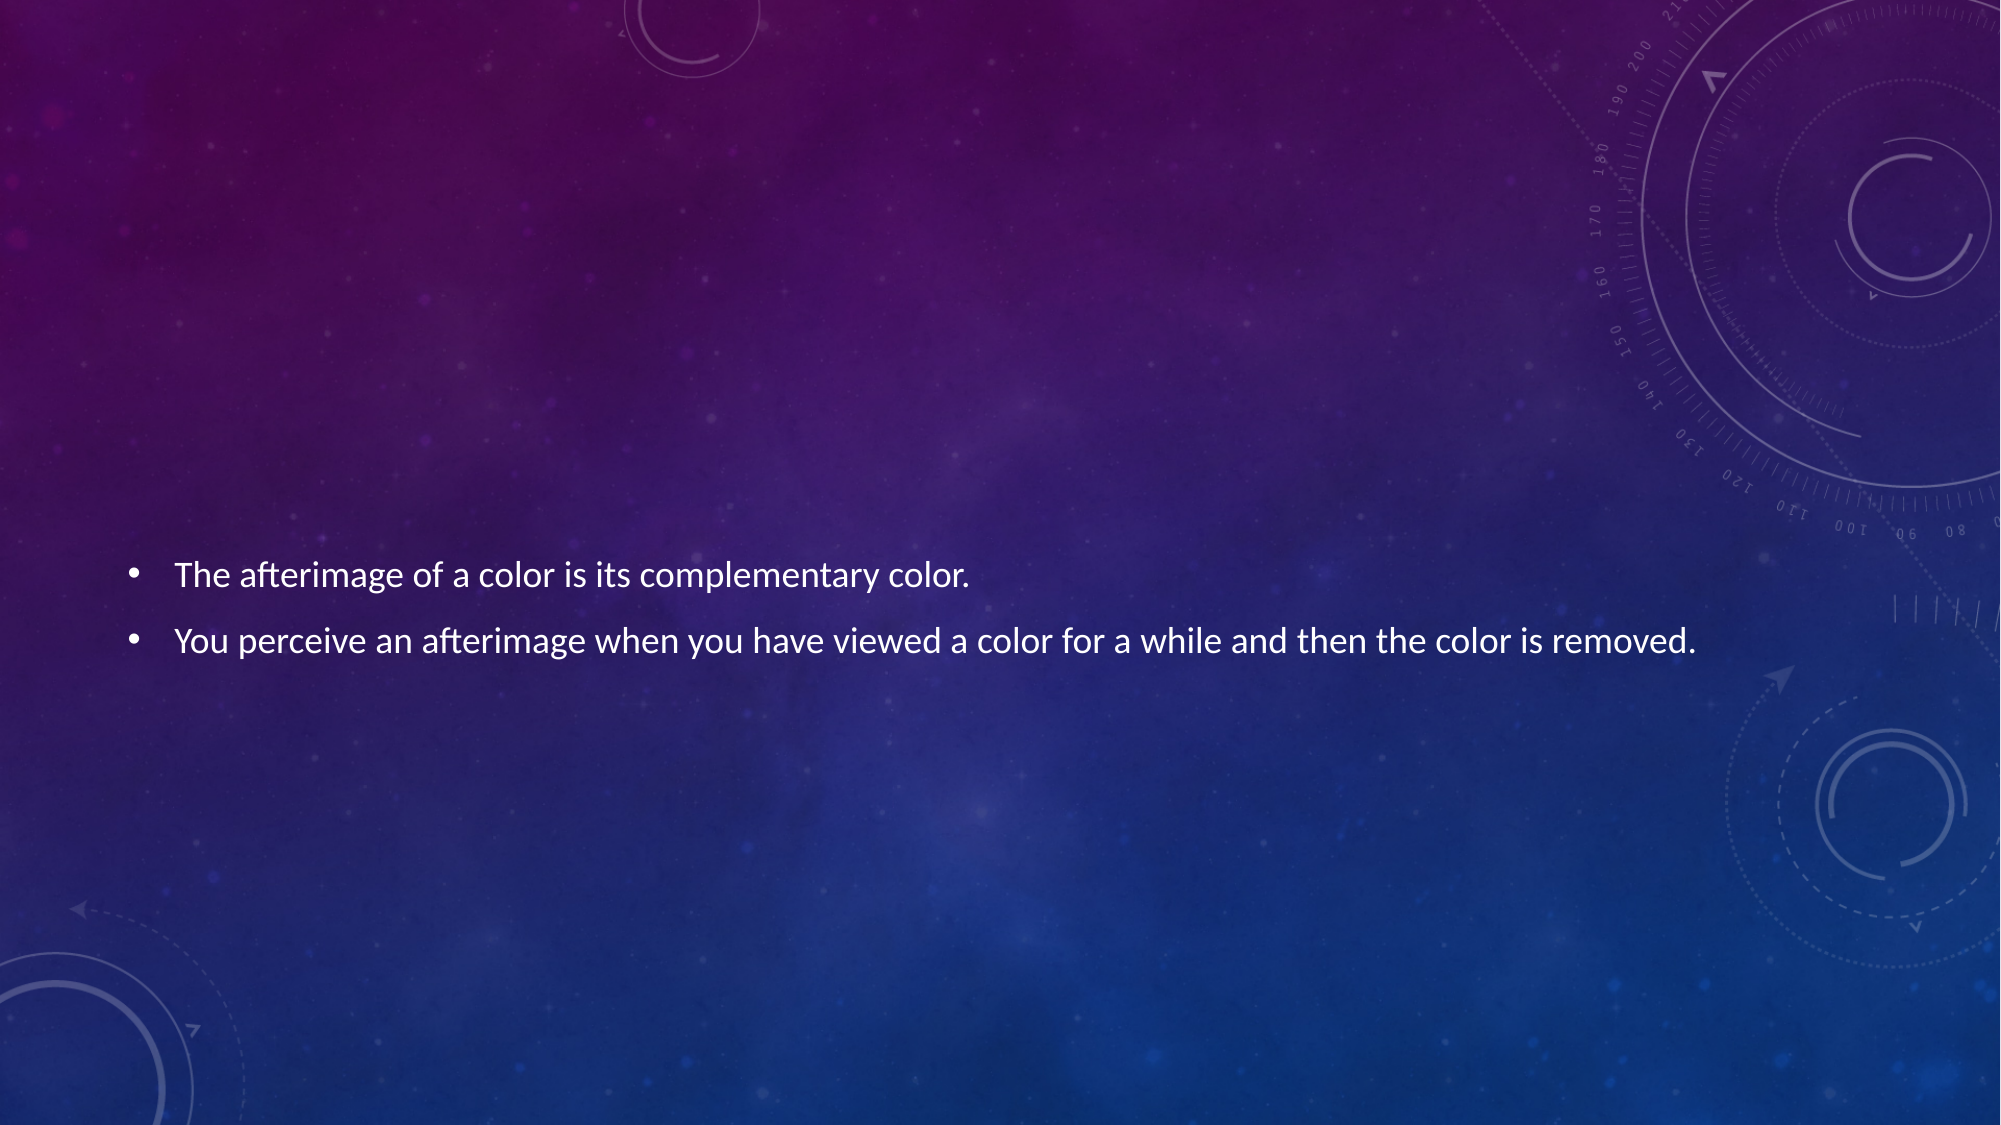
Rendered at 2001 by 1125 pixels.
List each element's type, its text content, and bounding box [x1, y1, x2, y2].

picture [0, 0, 2001, 1125]
list The afterimage of a color is its complementary color. You perceive an afterimage when you have viewed a color for a while and then the color is removed. [112, 351, 1775, 950]
